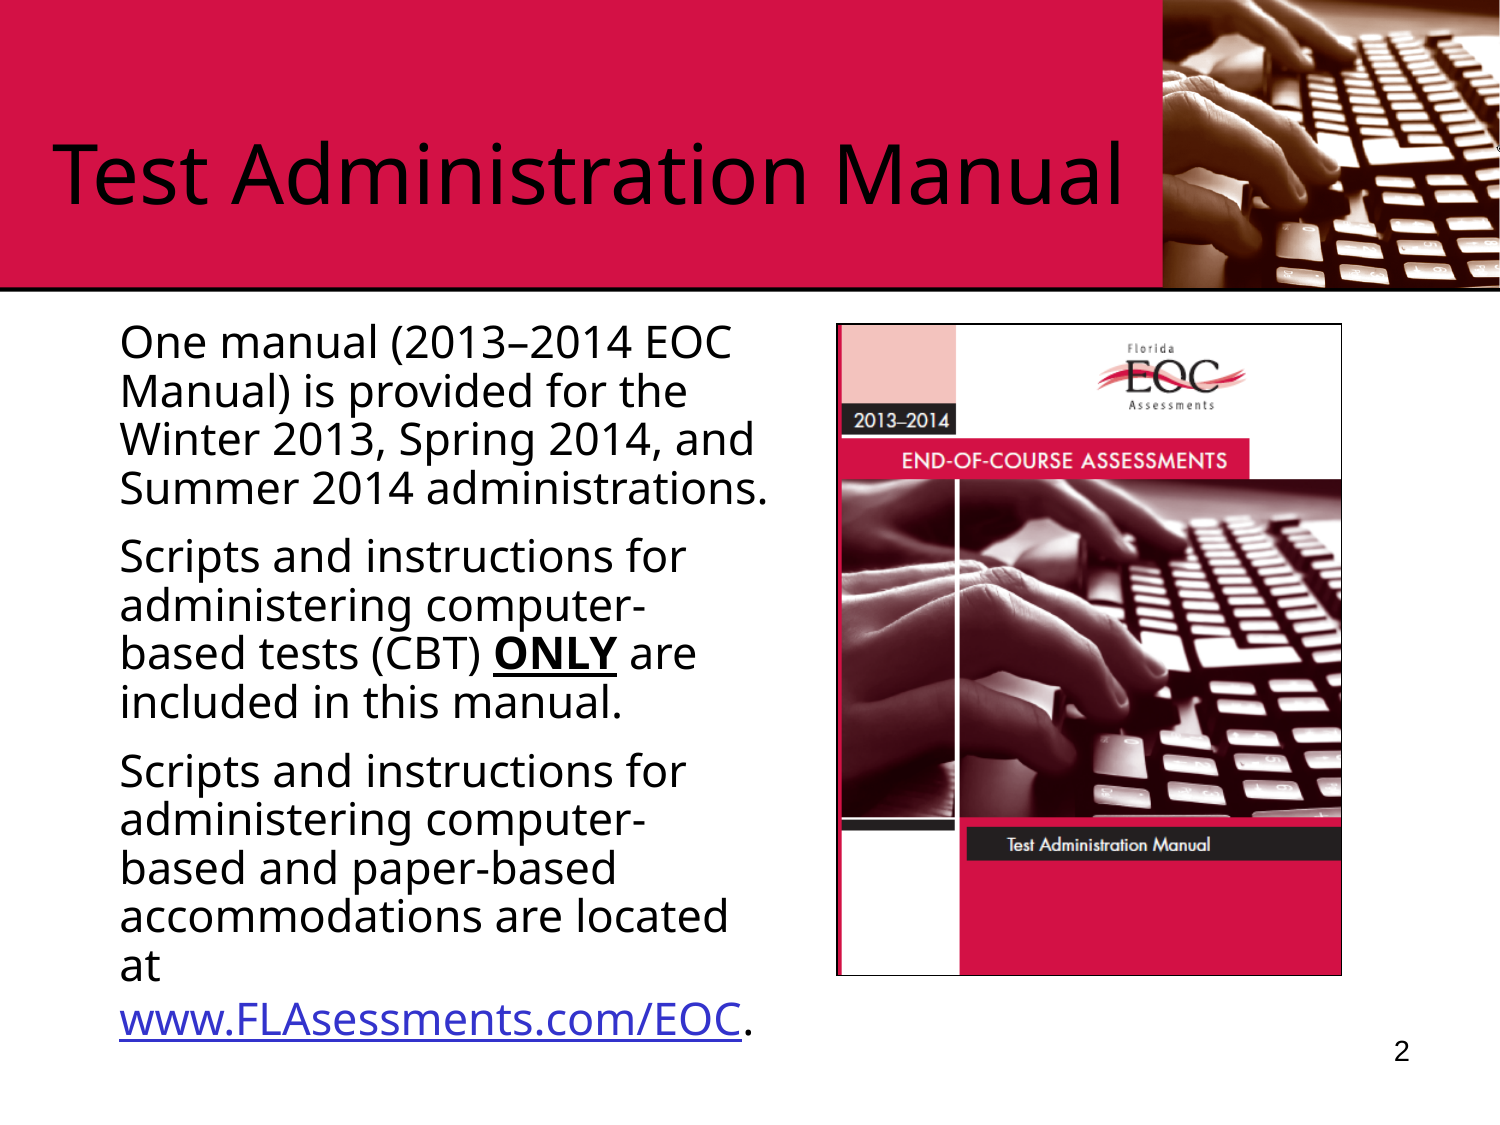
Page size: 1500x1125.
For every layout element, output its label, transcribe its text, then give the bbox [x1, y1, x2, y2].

title Test Administration Manual [37, 74, 1234, 288]
picture [837, 324, 1342, 976]
picture [1162, 0, 1500, 288]
slide_number 2 [1074, 1024, 1426, 1103]
text_box One manual (2013–2014 EOC Manual) is provided for the Winter 2013, Spring 2014, and Summer 2014 administrations. Scripts and instructions for administering computer-based tests (CBT) ONLY are included in this manual. Scripts and instructions for administering computer-based and paper-based accommodations are located at www.FLAsessments.com/EOC. [49, 312, 788, 1063]
